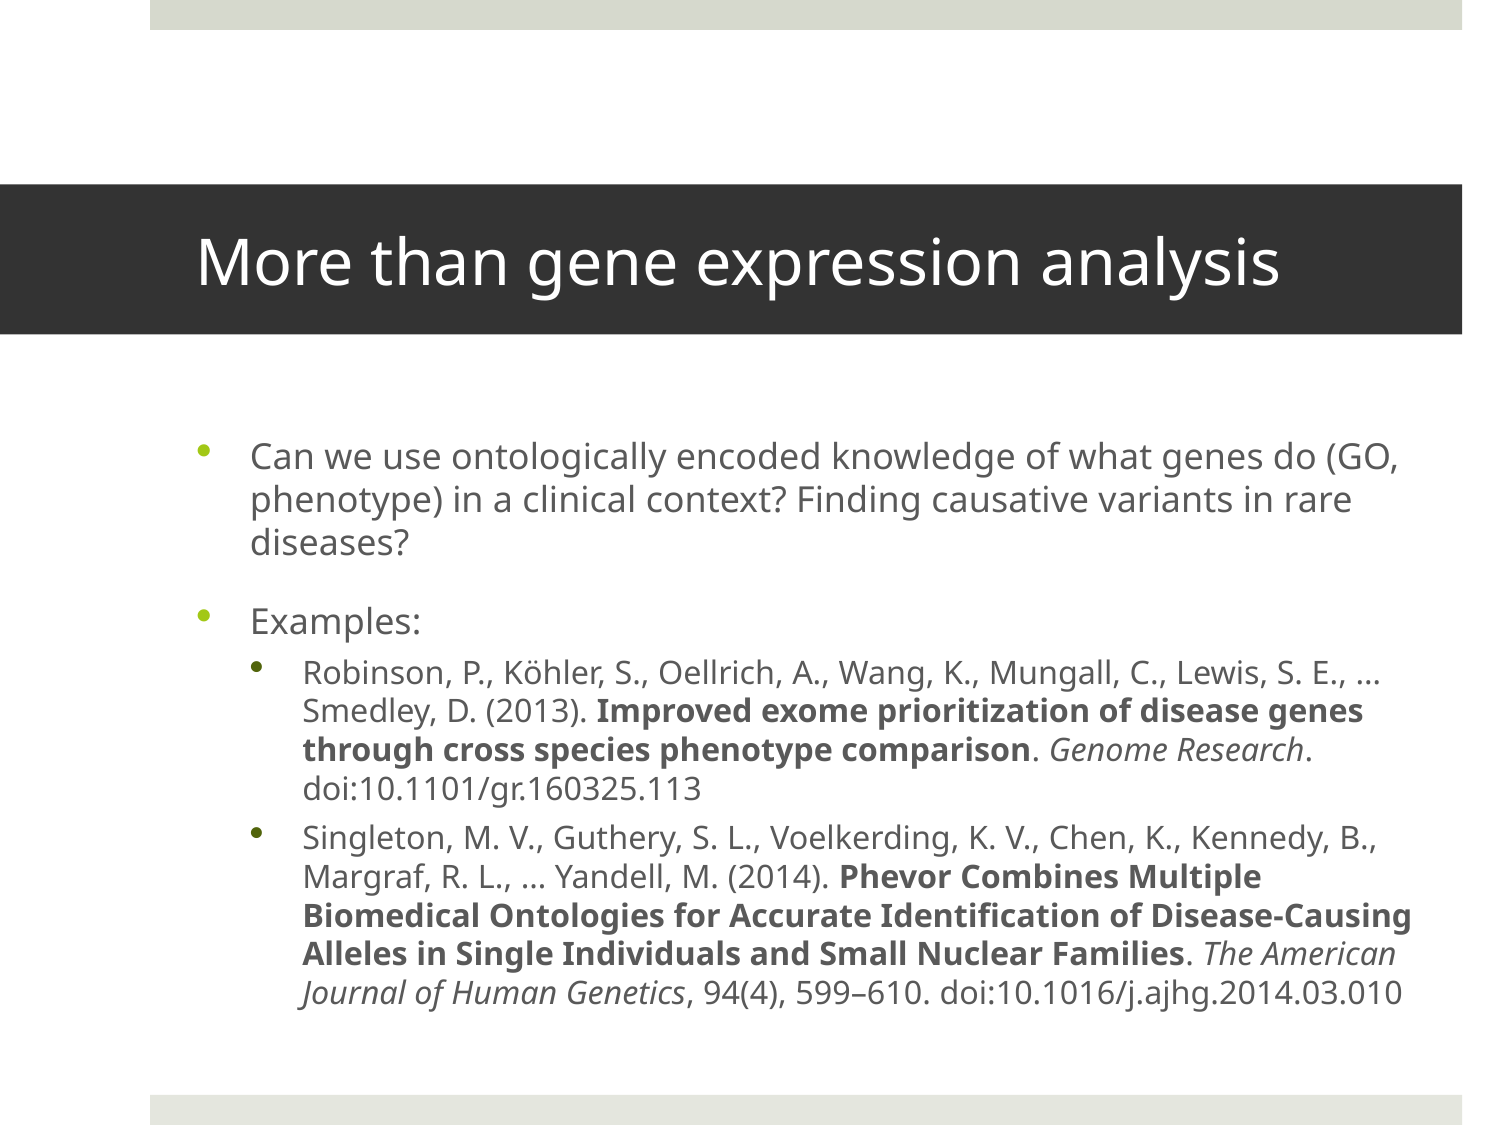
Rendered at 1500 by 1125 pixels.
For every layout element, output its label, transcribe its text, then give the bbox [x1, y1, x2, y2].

title More than gene expression analysis [0, 184, 1463, 335]
list Can we use ontologically encoded knowledge of what genes do (GO, phenotype) in a clinical context? Finding causative variants in rare diseases? Examples: Robinson, P., Köhler, S., Oellrich, A., Wang, K., Mungall, C., Lewis, S. E., … Smedley, D. (2013). Improved exome prioritization of disease genes through cross species phenotype comparison. Genome Research. doi:10.1101/gr.160325.113 Singleton, M. V., Guthery, S. L., Voelkerding, K. V., Chen, K., Kennedy, B., Margraf, R. L., … Yandell, M. (2014). Phevor Combines Multiple Biomedical Ontologies for Accurate Identification of Disease-Causing Alleles in Single Individuals and Small Nuclear Families. The American Journal of Human Genetics, 94(4), 599–610. doi:10.1016/j.ajhg.2014.03.010 [182, 425, 1432, 1028]
